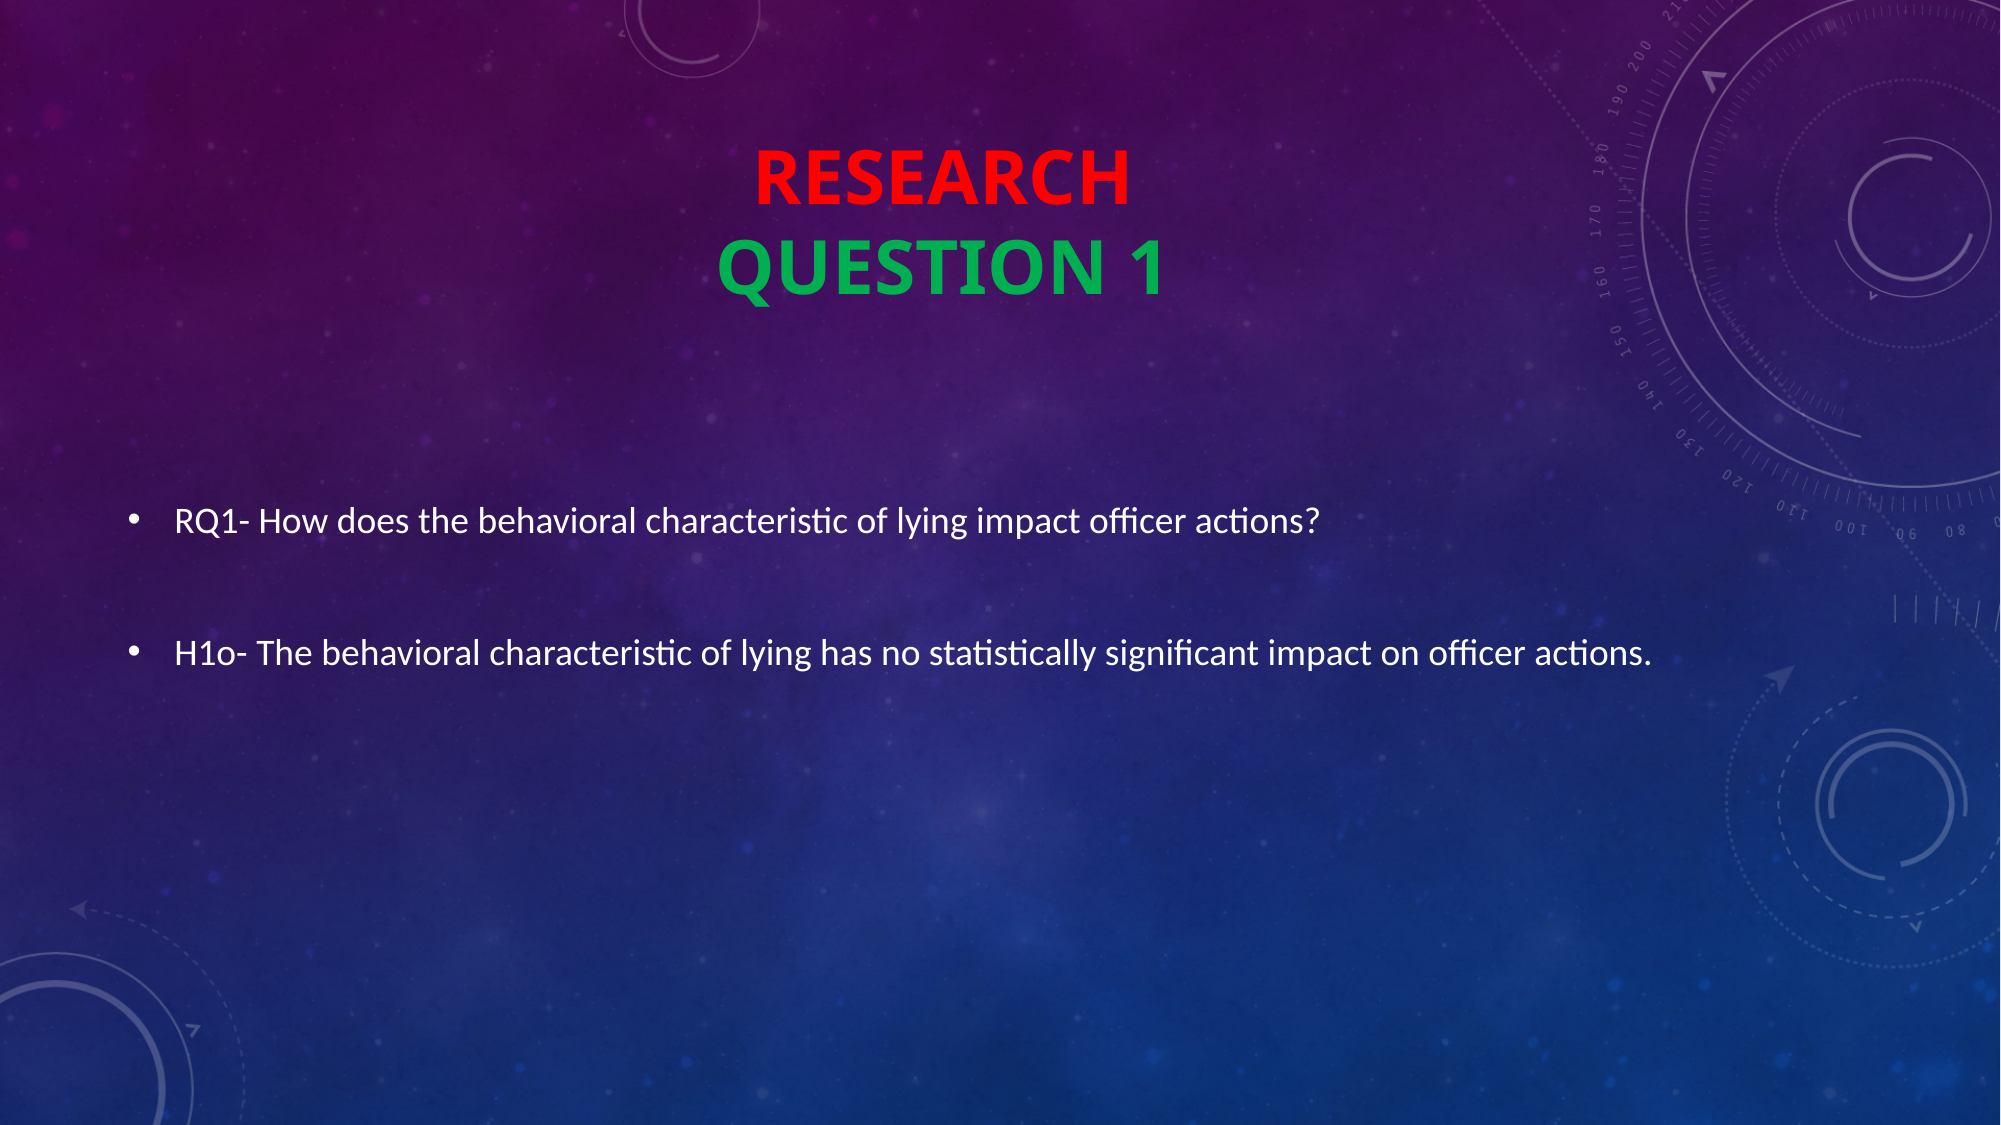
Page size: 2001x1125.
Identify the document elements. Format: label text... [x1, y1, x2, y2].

picture [0, 0, 2001, 1125]
title Research Question 1 [112, 99, 1775, 339]
list RQ1- How does the behavioral characteristic of lying impact officer actions? H1o- The behavioral characteristic of lying has no statistically significant impact on officer actions. [112, 351, 1775, 950]
